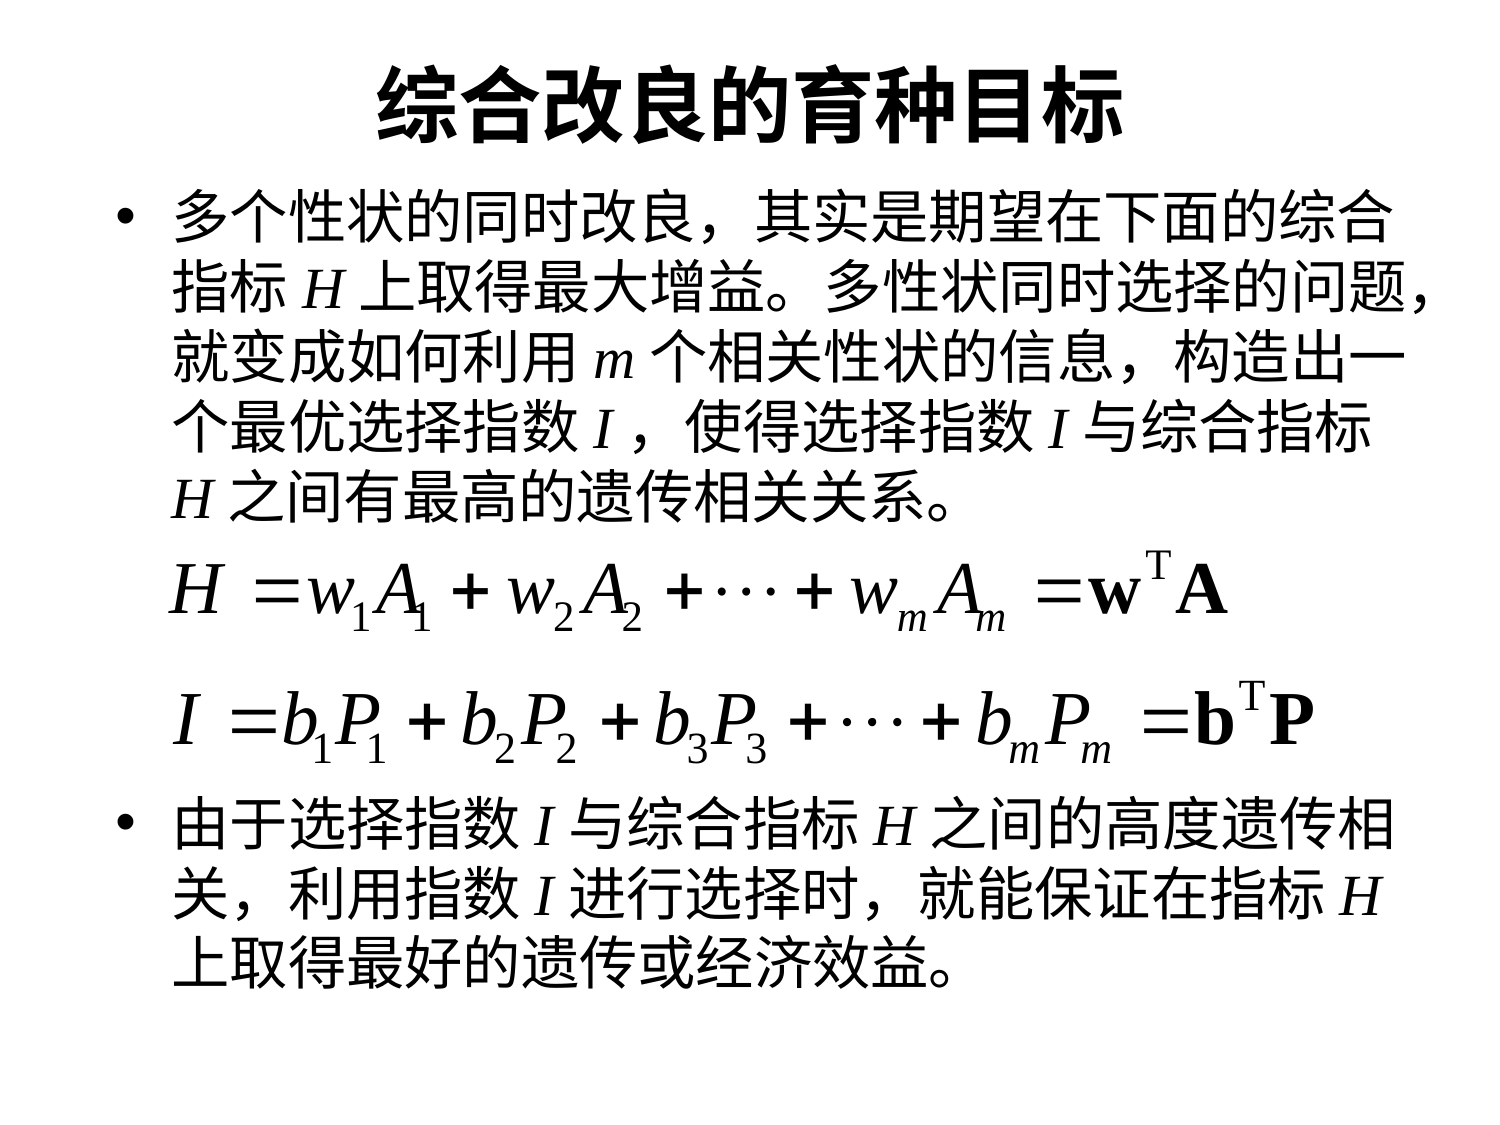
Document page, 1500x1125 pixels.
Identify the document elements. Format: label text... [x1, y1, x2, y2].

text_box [159, 662, 1329, 784]
title 综合改良的育种目标 [75, 45, 1425, 161]
list 多个性状的同时改良，其实是期望在下面的综合指标H上取得最大增益。多性状同时选择的问题，就变成如何利用m个相关性状的信息，构造出一个最优选择指数I，使得选择指数I与综合指标H之间有最高的遗传相关关系。 由于选择指数I与综合指标H之间的高度遗传相关，利用指数I进行选择时，就能保证在指标H上取得最好的遗传或经济效益。 [100, 172, 1424, 1024]
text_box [155, 532, 1247, 651]
